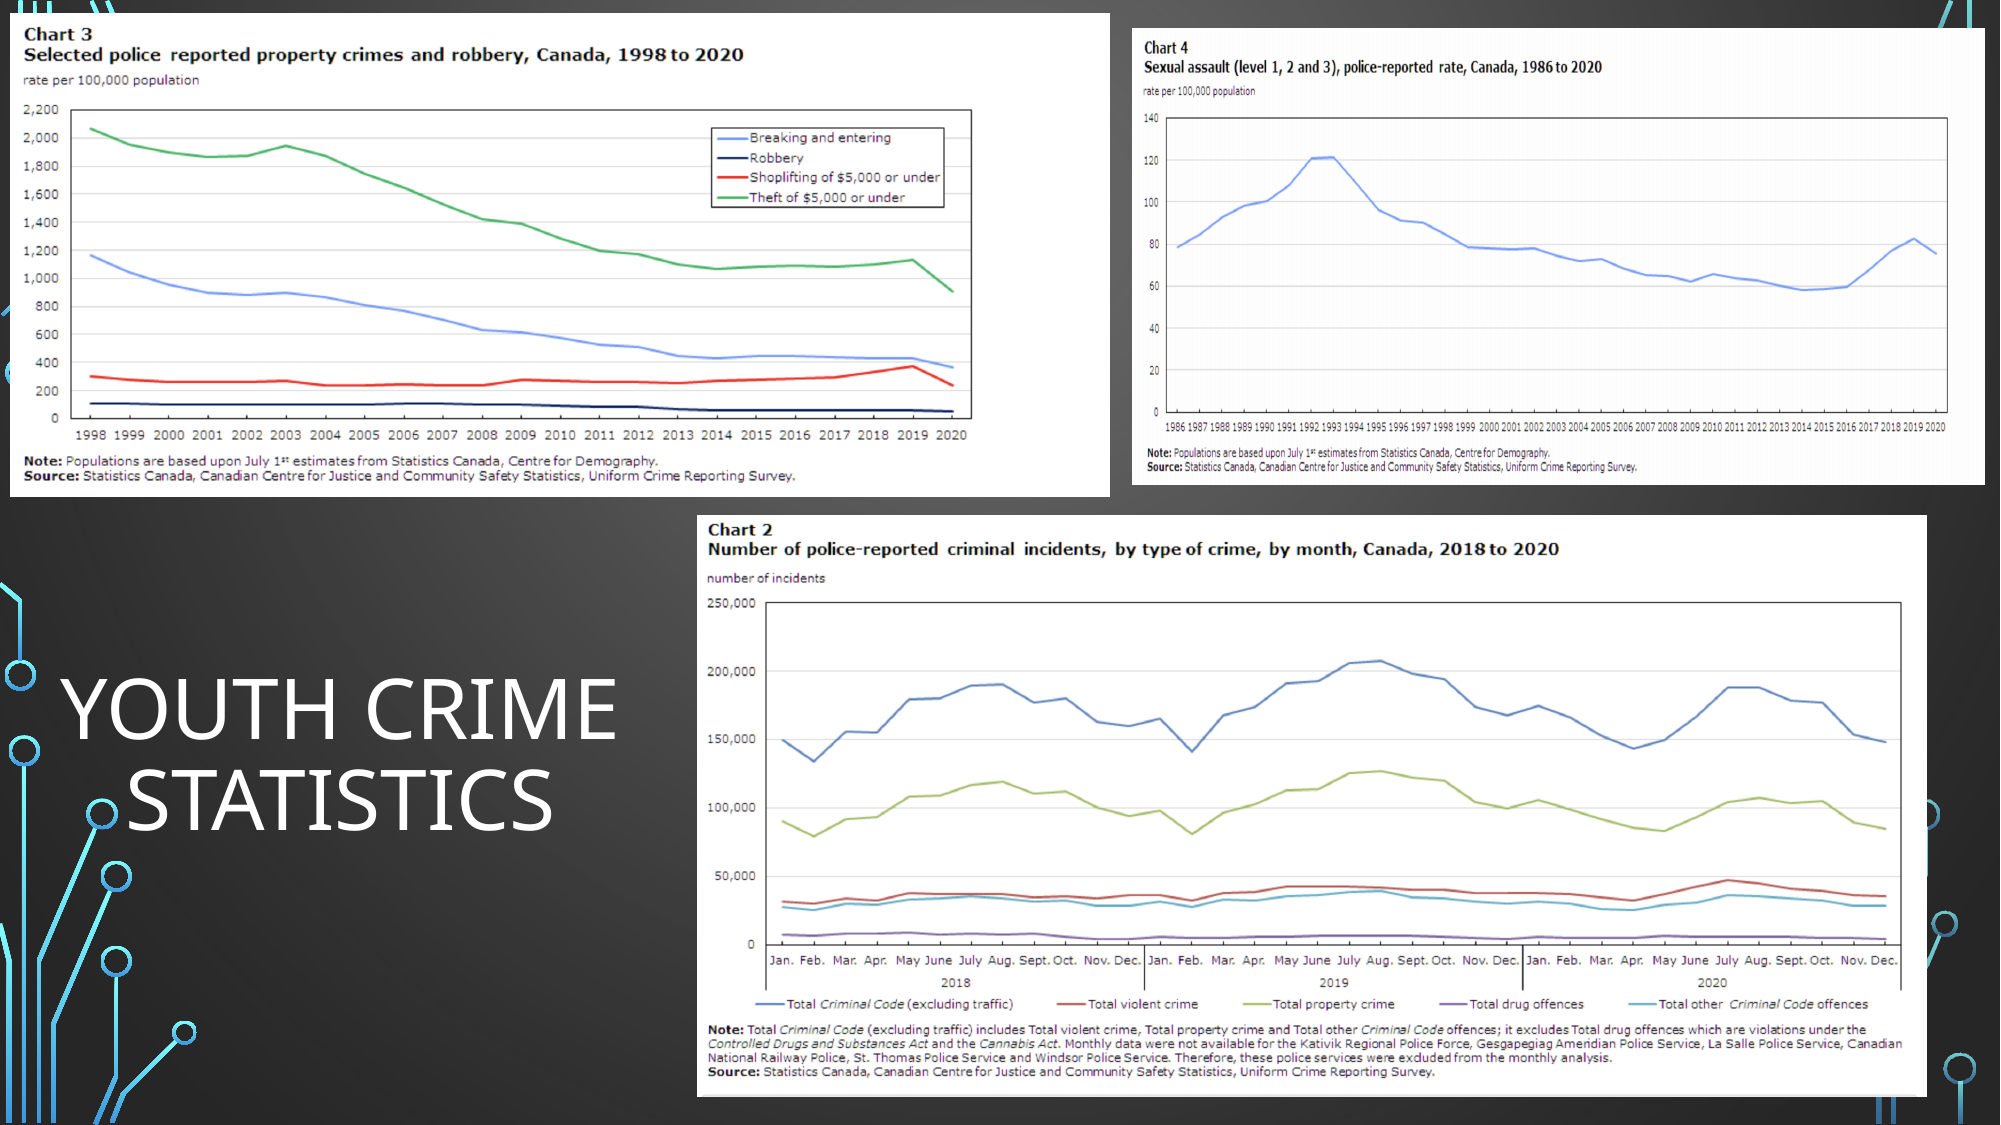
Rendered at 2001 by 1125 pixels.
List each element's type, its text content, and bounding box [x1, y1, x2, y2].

title Youth Crime Statistics [34, 608, 647, 857]
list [696, 515, 1927, 1098]
picture [1132, 27, 1985, 486]
picture [10, 12, 1110, 497]
